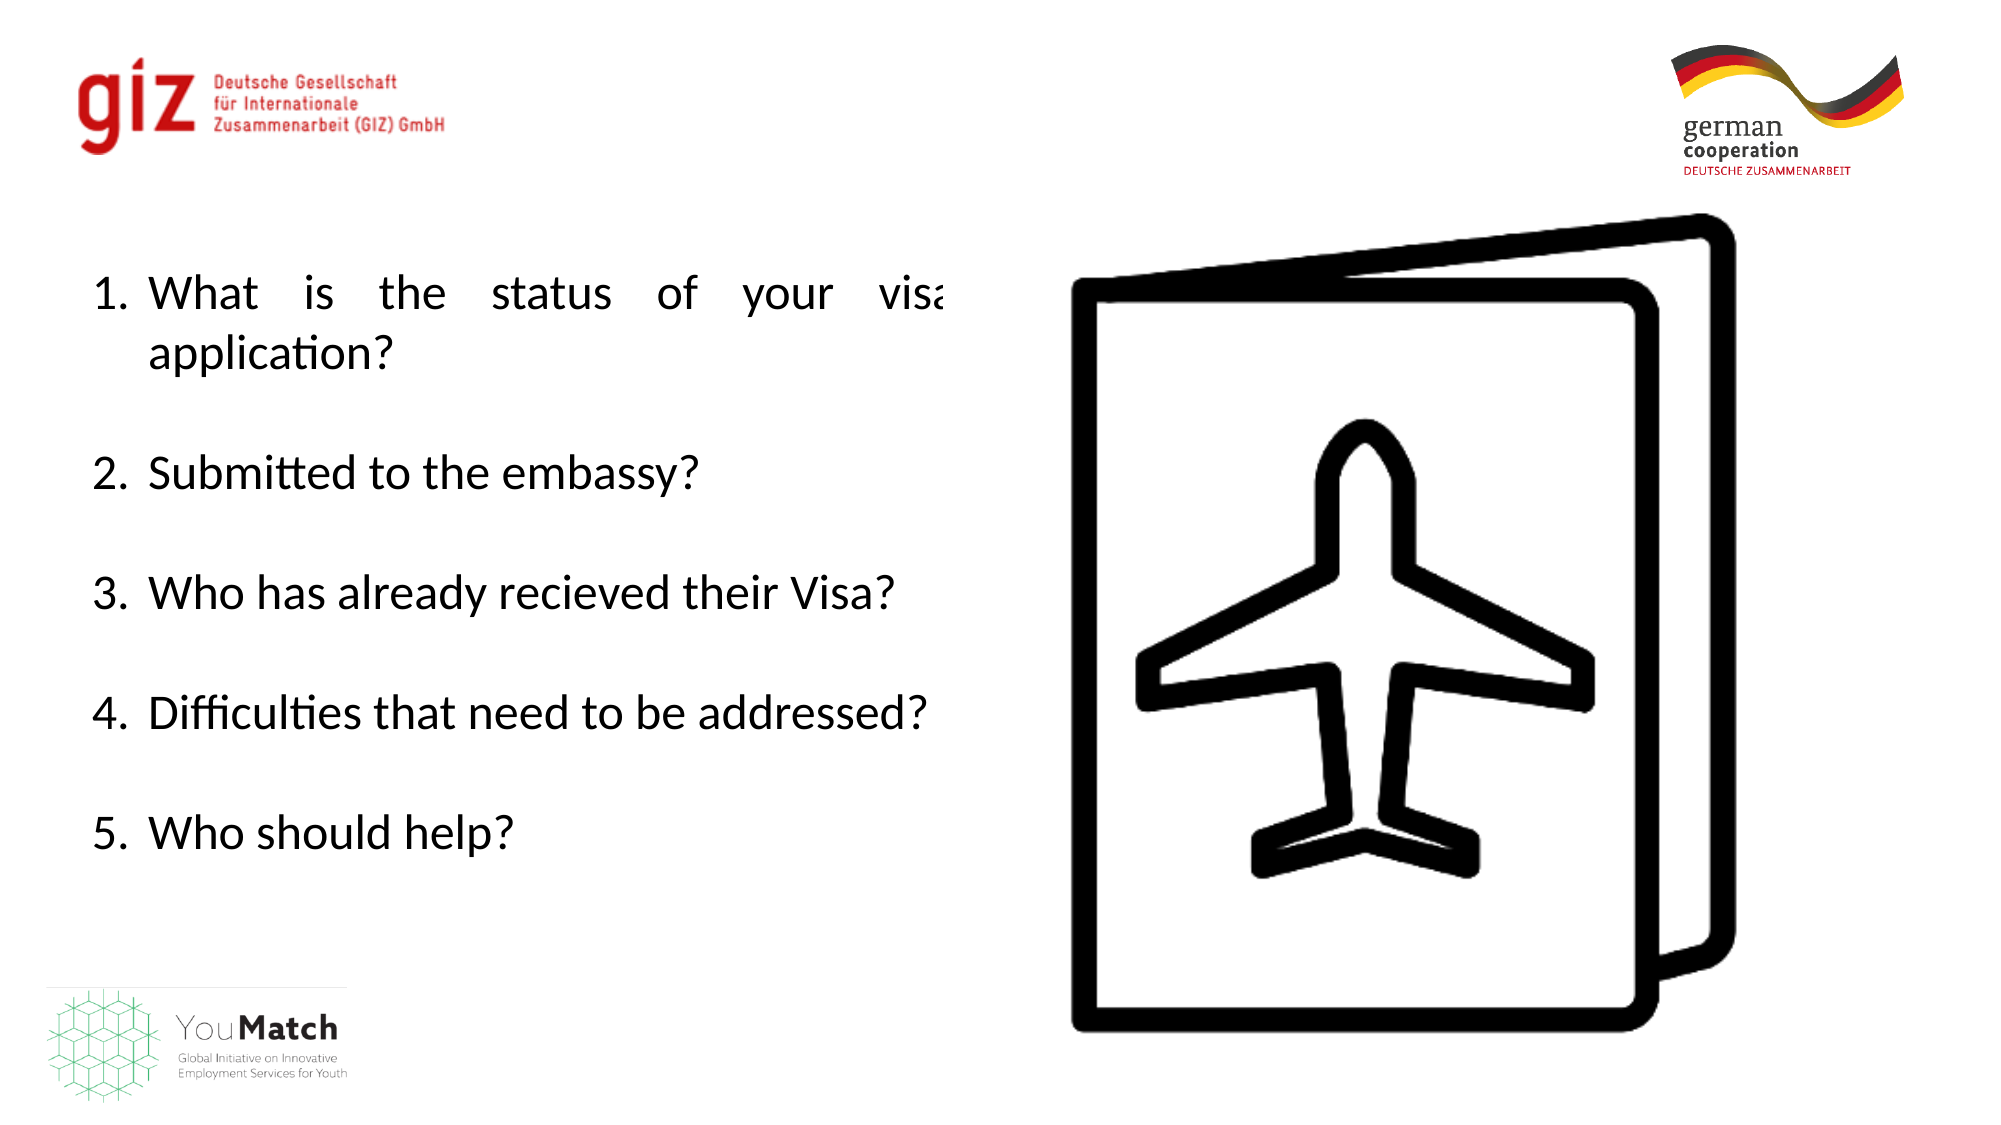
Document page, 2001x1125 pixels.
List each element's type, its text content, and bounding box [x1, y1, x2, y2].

picture [77, 57, 446, 155]
picture [943, 201, 1904, 1050]
text_box What is the status of your visa application? Submitted to the embassy? Who has already recieved their Visa? Difficulties that need to be addressed? Who should help? [77, 251, 943, 867]
picture [46, 987, 347, 1103]
picture [1671, 45, 1904, 175]
